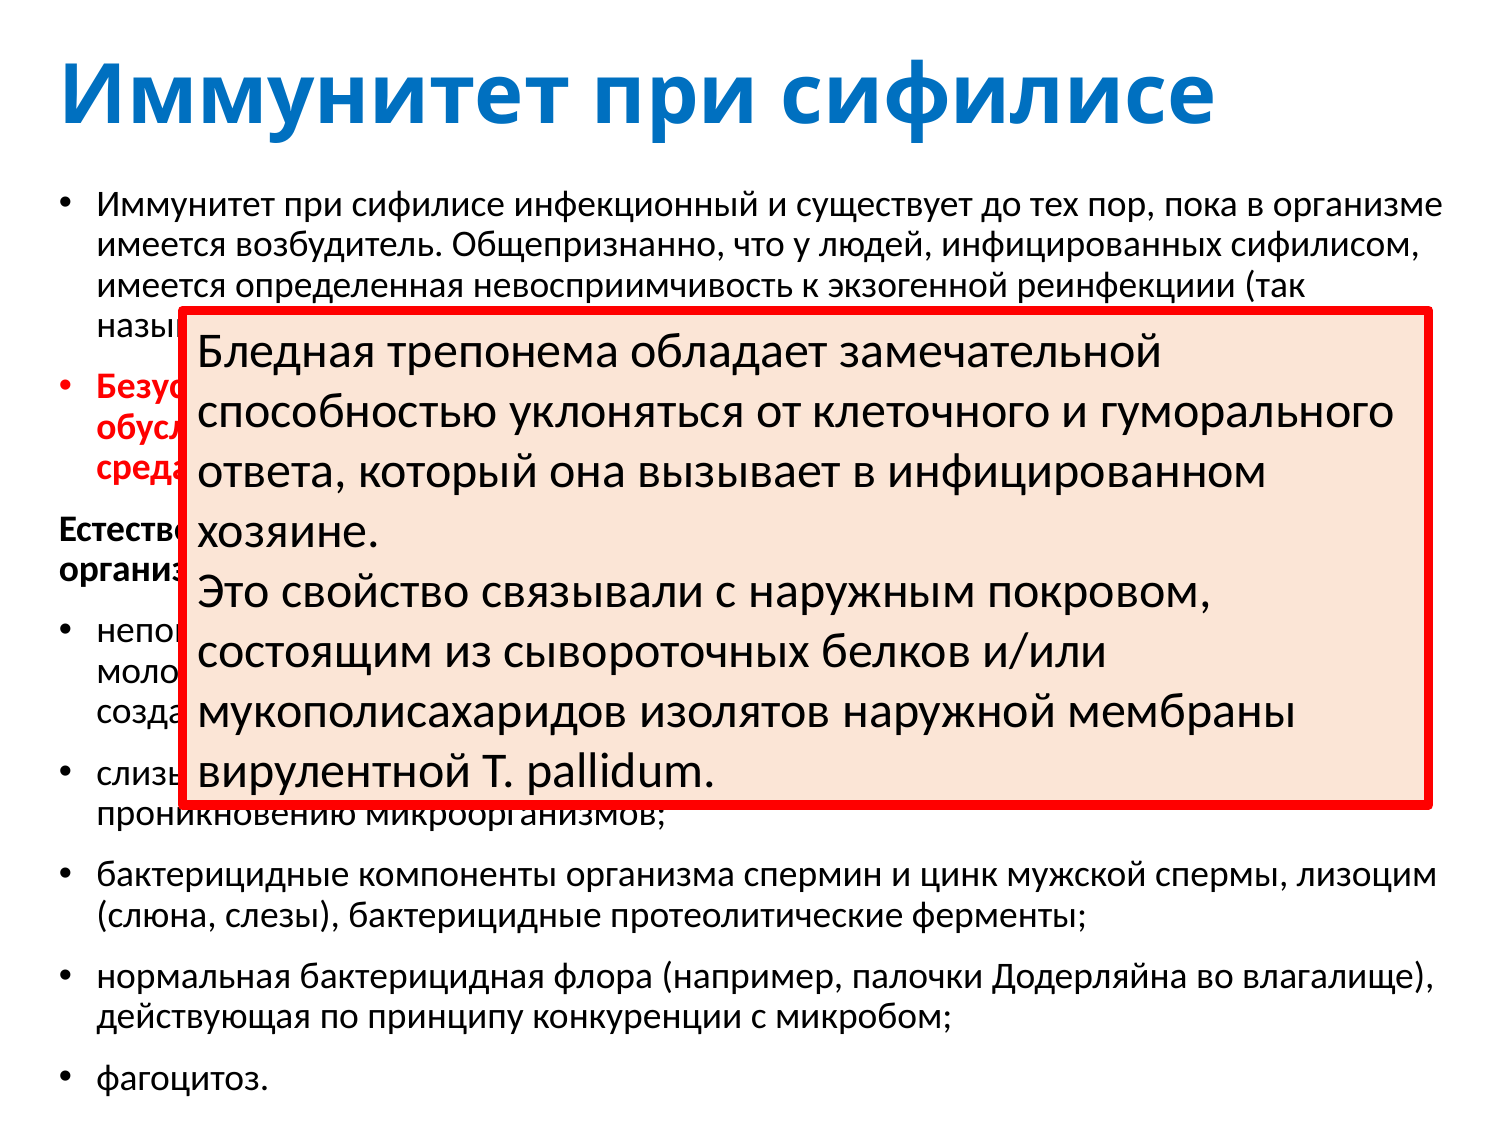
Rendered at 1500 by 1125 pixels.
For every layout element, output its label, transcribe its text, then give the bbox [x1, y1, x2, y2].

title Иммунитет при сифилисе [43, 39, 1338, 155]
list Иммунитет при сифилисе инфекционный и существует до тех пор, пока в организме имеется возбудитель. Общепризнанно, что у людей, инфицированных сифилисом, имеется определенная невосприимчивость к экзогенной реинфекциии (так называемый шанкерный иммунитет). Безуспешные пока попытки создать противосифилитическую вакцину обусловлены тем, что этот микроорганизм не культивируется на питательных средах. Естественными барьерами, препятствующими проникновению возбудителя в организм человека, являются: неповрежденная кожа за счет ее целостности и присутствия жирных кислот и молочной кислоты - продуктов жизнедеятельности потовых и сальных желез, создающих низкий рН, губительный для микроорганизмов; слизь, выделяемая клетками половых путей, за счет вязкости создает препятствие проникновению микроорганизмов; бактерицидные компоненты организма спермин и цинк мужской спермы, лизоцим (слюна, слезы), бактерицидные протеолитические ферменты; нормальная бактерицидная флора (например, палочки Додерляйна во влагалище), действующая по принципу конкуренции с микробом; фагоцитоз. [43, 176, 1460, 1089]
text_box Бледная трепонема обладает замечательной способностью уклоняться от клеточного и гуморального ответа, который она вызывает в инфицированном хозяине. Это свойство связывали с наружным покровом, состоящим из сывороточных белков и/или мукополисахаридов изолятов наружной мембраны вирулентной T. pallidum. [182, 310, 1429, 806]
